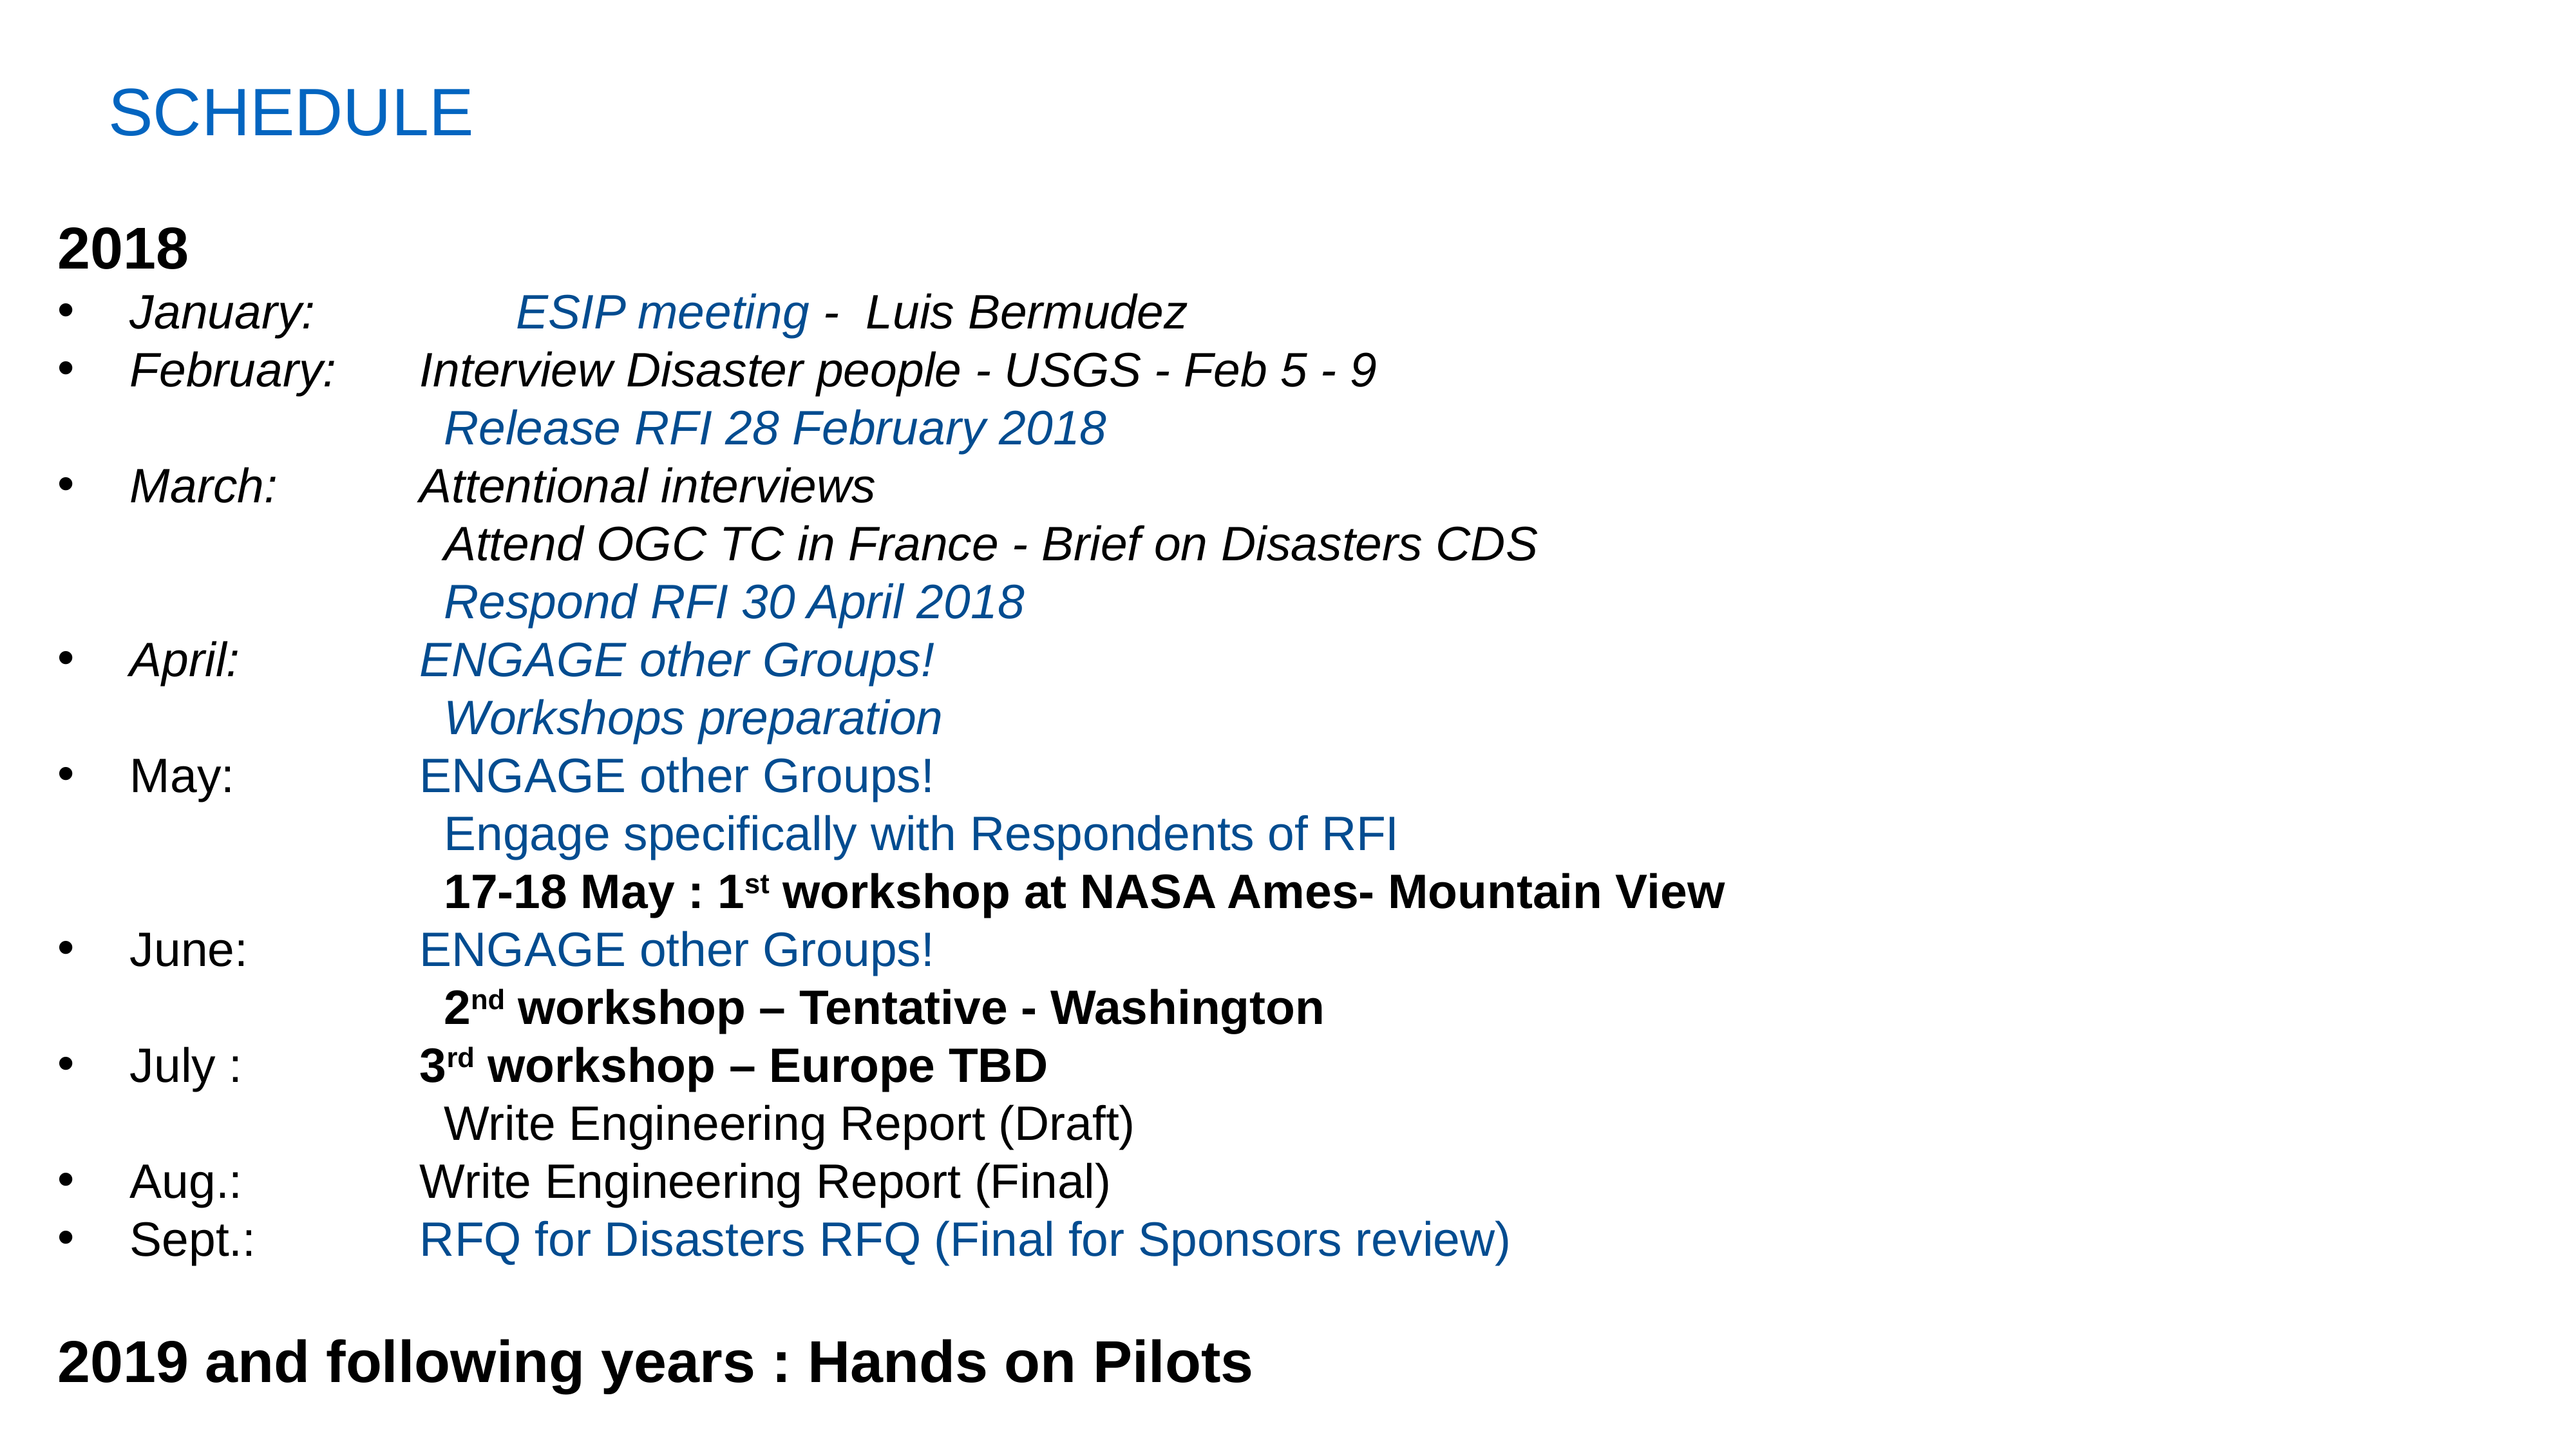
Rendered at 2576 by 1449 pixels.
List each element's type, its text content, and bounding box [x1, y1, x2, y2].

text_box 2018 January: ESIP meeting - Luis Bermudez February: Interview Disaster people - USGS - Feb 5 - 9 Release RFI 28 February 2018 March: Attentional interviews Attend OGC TC in France - Brief on Disasters CDS Respond RFI 30 April 2018 April: ENGAGE other Groups! Workshops preparation May: ENGAGE other Groups! Engage specifically with Respondents of RFI 17-18 May : 1st workshop at NASA Ames- Mountain View June: ENGAGE other Groups! 2nd workshop – Tentative - Washington July : 3rd workshop – Europe TBD Write Engineering Report (Draft) Aug.: Write Engineering Report (Final) Sept.: RFQ for Disasters RFQ (Final for Sponsors review) 2019 and following years : Hands on Pilots [48, 204, 2576, 1399]
text_box SCHEDULE [102, 63, 480, 155]
